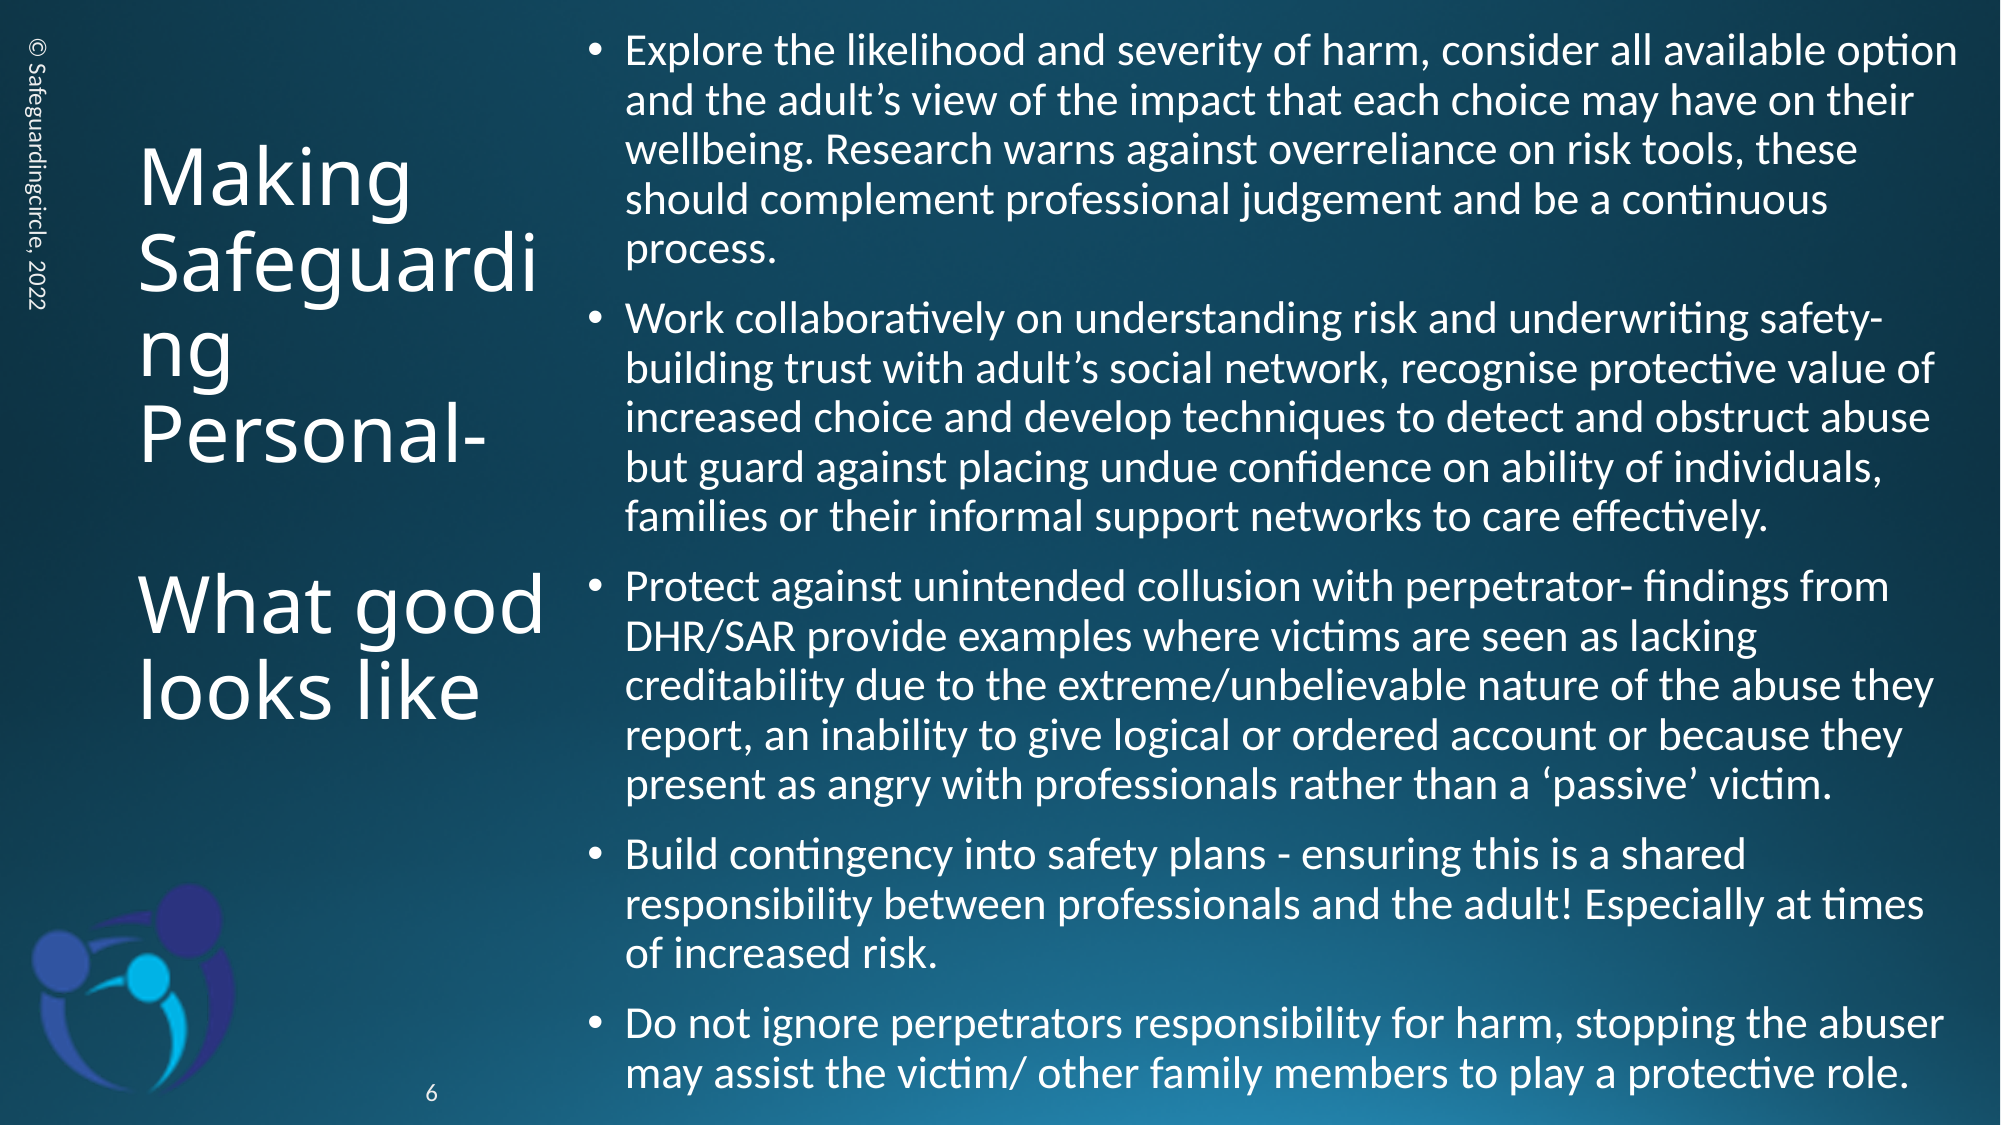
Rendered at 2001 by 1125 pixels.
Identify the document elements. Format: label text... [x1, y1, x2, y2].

title Making Safeguarding Personal- What good looks like [122, 110, 573, 763]
picture [0, 0, 2001, 1125]
list Explore the likelihood and severity of harm, consider all available option and the adult’s view of the impact that each choice may have on their wellbeing. Research warns against overreliance on risk tools, these should complement professional judgement and be a continuous process. Work collaboratively on understanding risk and underwriting safety- building trust with adult’s social network, recognise protective value of increased choice and develop techniques to detect and obstruct abuse but guard against placing undue confidence on ability of individuals, families or their informal support networks to care effectively. Protect against unintended collusion with perpetrator- findings from DHR/SAR provide examples where victims are seen as lacking creditability due to the extreme/unbelievable nature of the abuse they report, an inability to give logical or ordered account or because they present as angry with professionals rather than a ‘passive’ victim. Build contingency into safety plans - ensuring this is a shared responsibility between professionals and the adult! Especially at times of increased risk. Do not ignore perpetrators responsibility for harm, stopping the abuser may assist the victim/ other family members to play a protective role. [572, 13, 1978, 1111]
slide_number 6 [3, 1061, 454, 1121]
footer © Safeguardingcircle, 2022 [9, 22, 70, 698]
